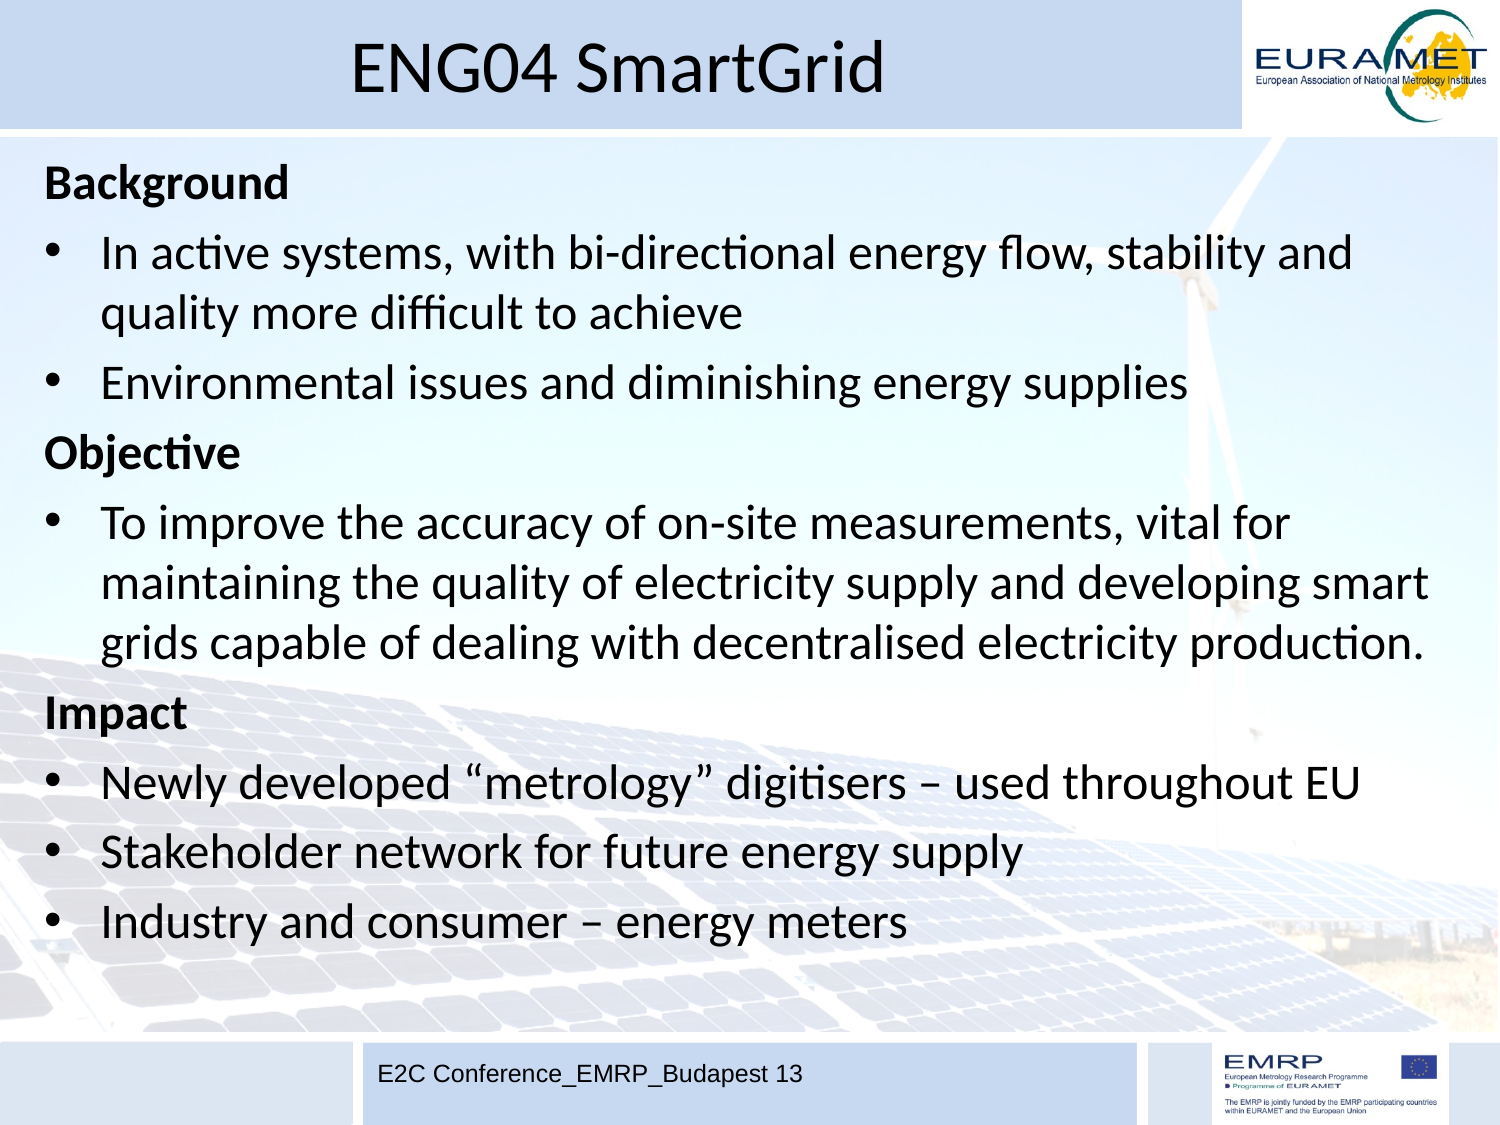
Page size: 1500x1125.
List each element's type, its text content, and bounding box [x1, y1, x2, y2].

picture [1212, 1041, 1449, 1125]
picture [0, 136, 1498, 1032]
footer E2C Conference_EMRP_Budapest 13 [362, 1050, 1138, 1125]
text_box ENG04 SmartGrid [0, 0, 1238, 125]
picture [1242, 0, 1500, 132]
